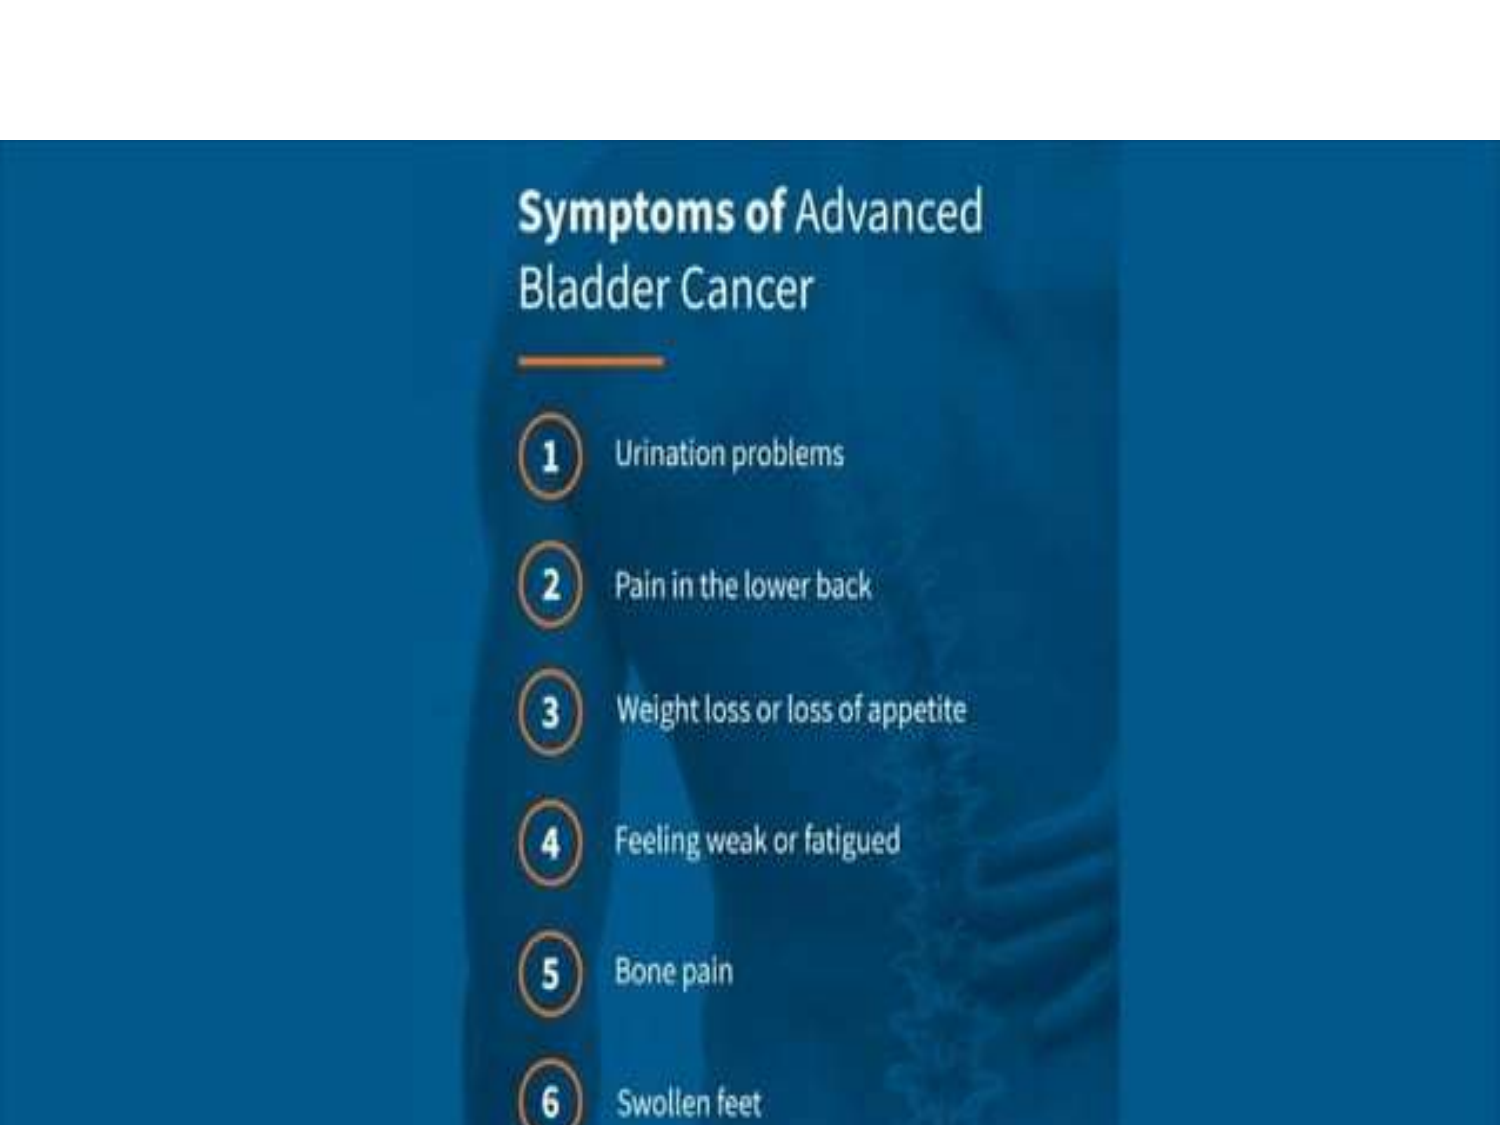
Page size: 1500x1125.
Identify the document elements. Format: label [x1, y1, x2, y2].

picture [0, 139, 1500, 1125]
